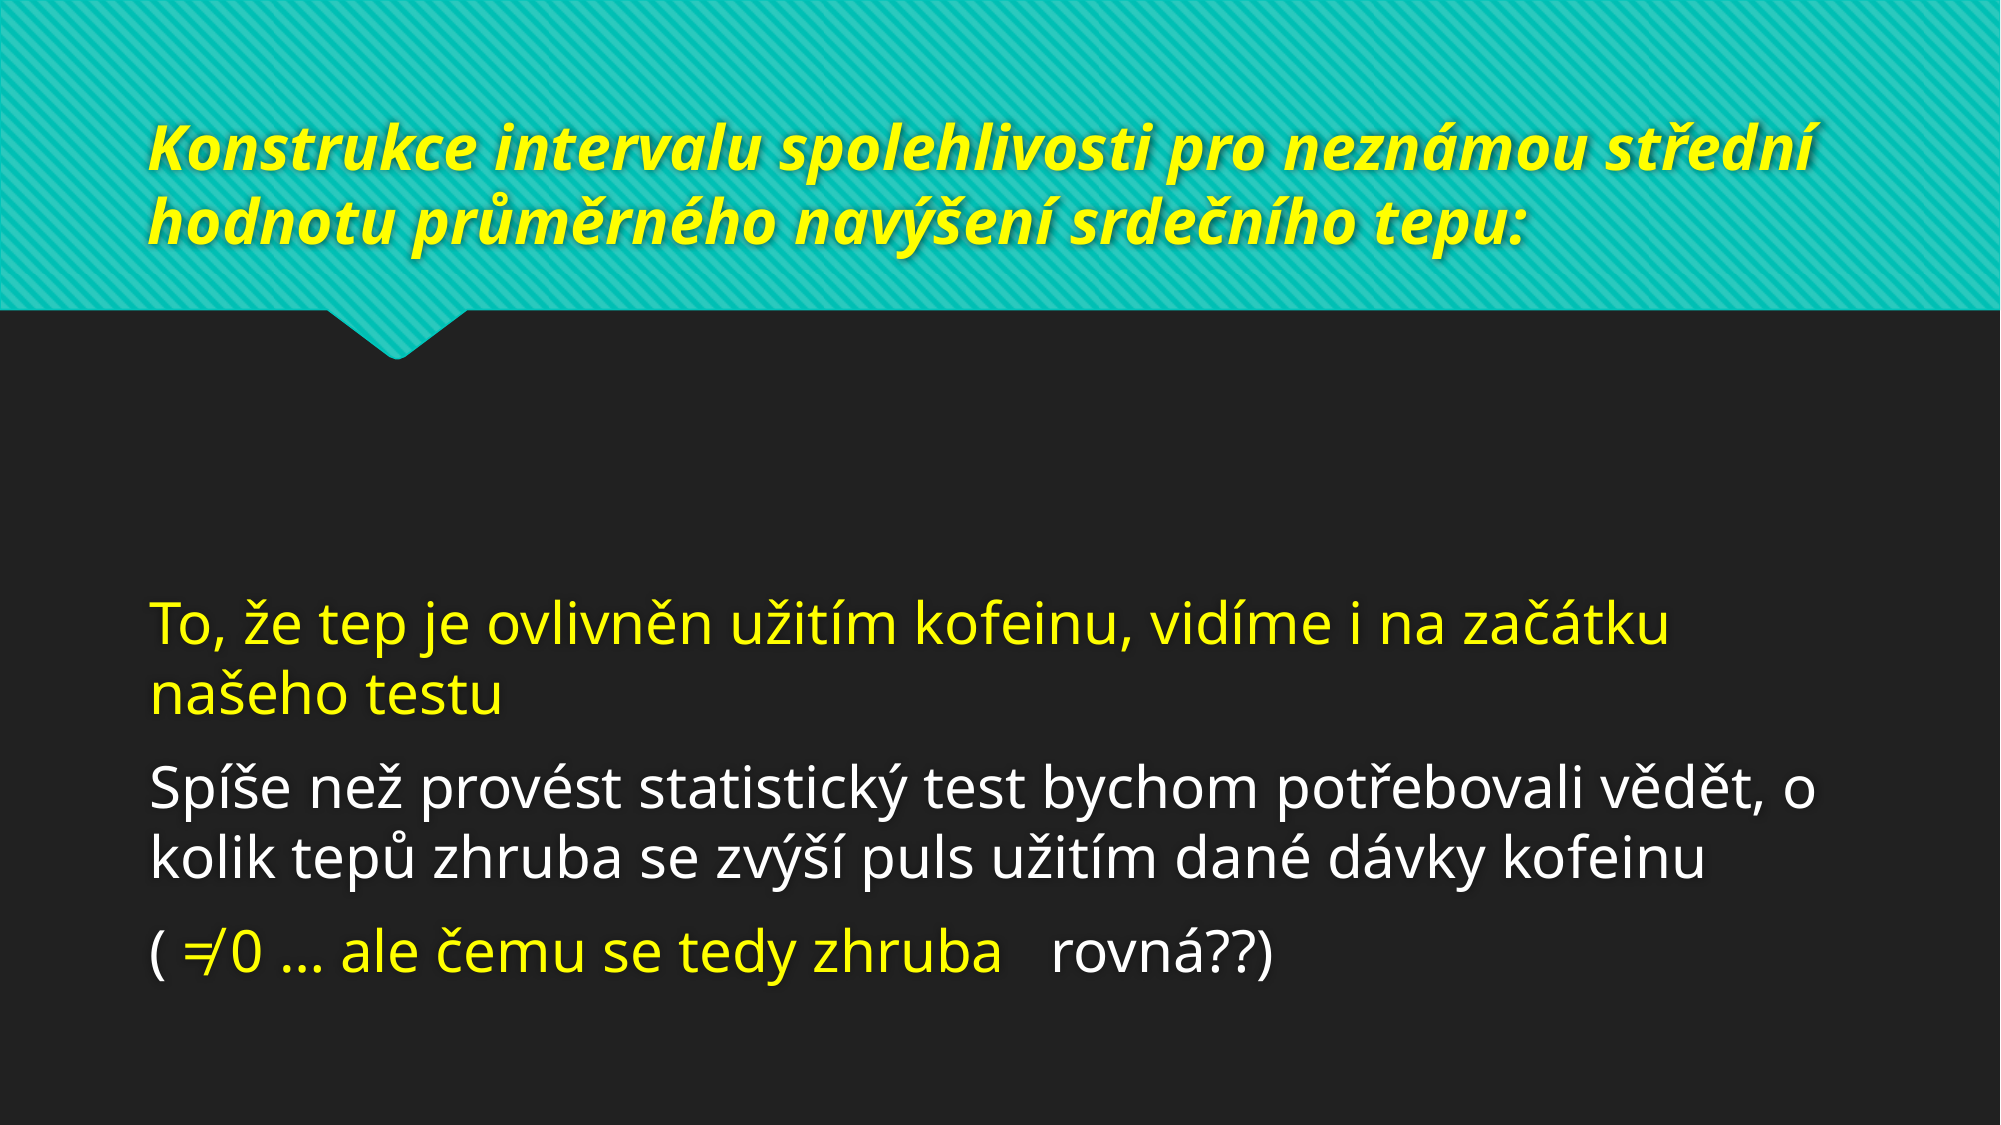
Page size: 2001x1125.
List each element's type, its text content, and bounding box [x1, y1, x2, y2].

title Konstrukce intervalu spolehlivosti pro neznámou střední hodnotu průměrného navýšení srdečního tepu: [132, 73, 1868, 265]
